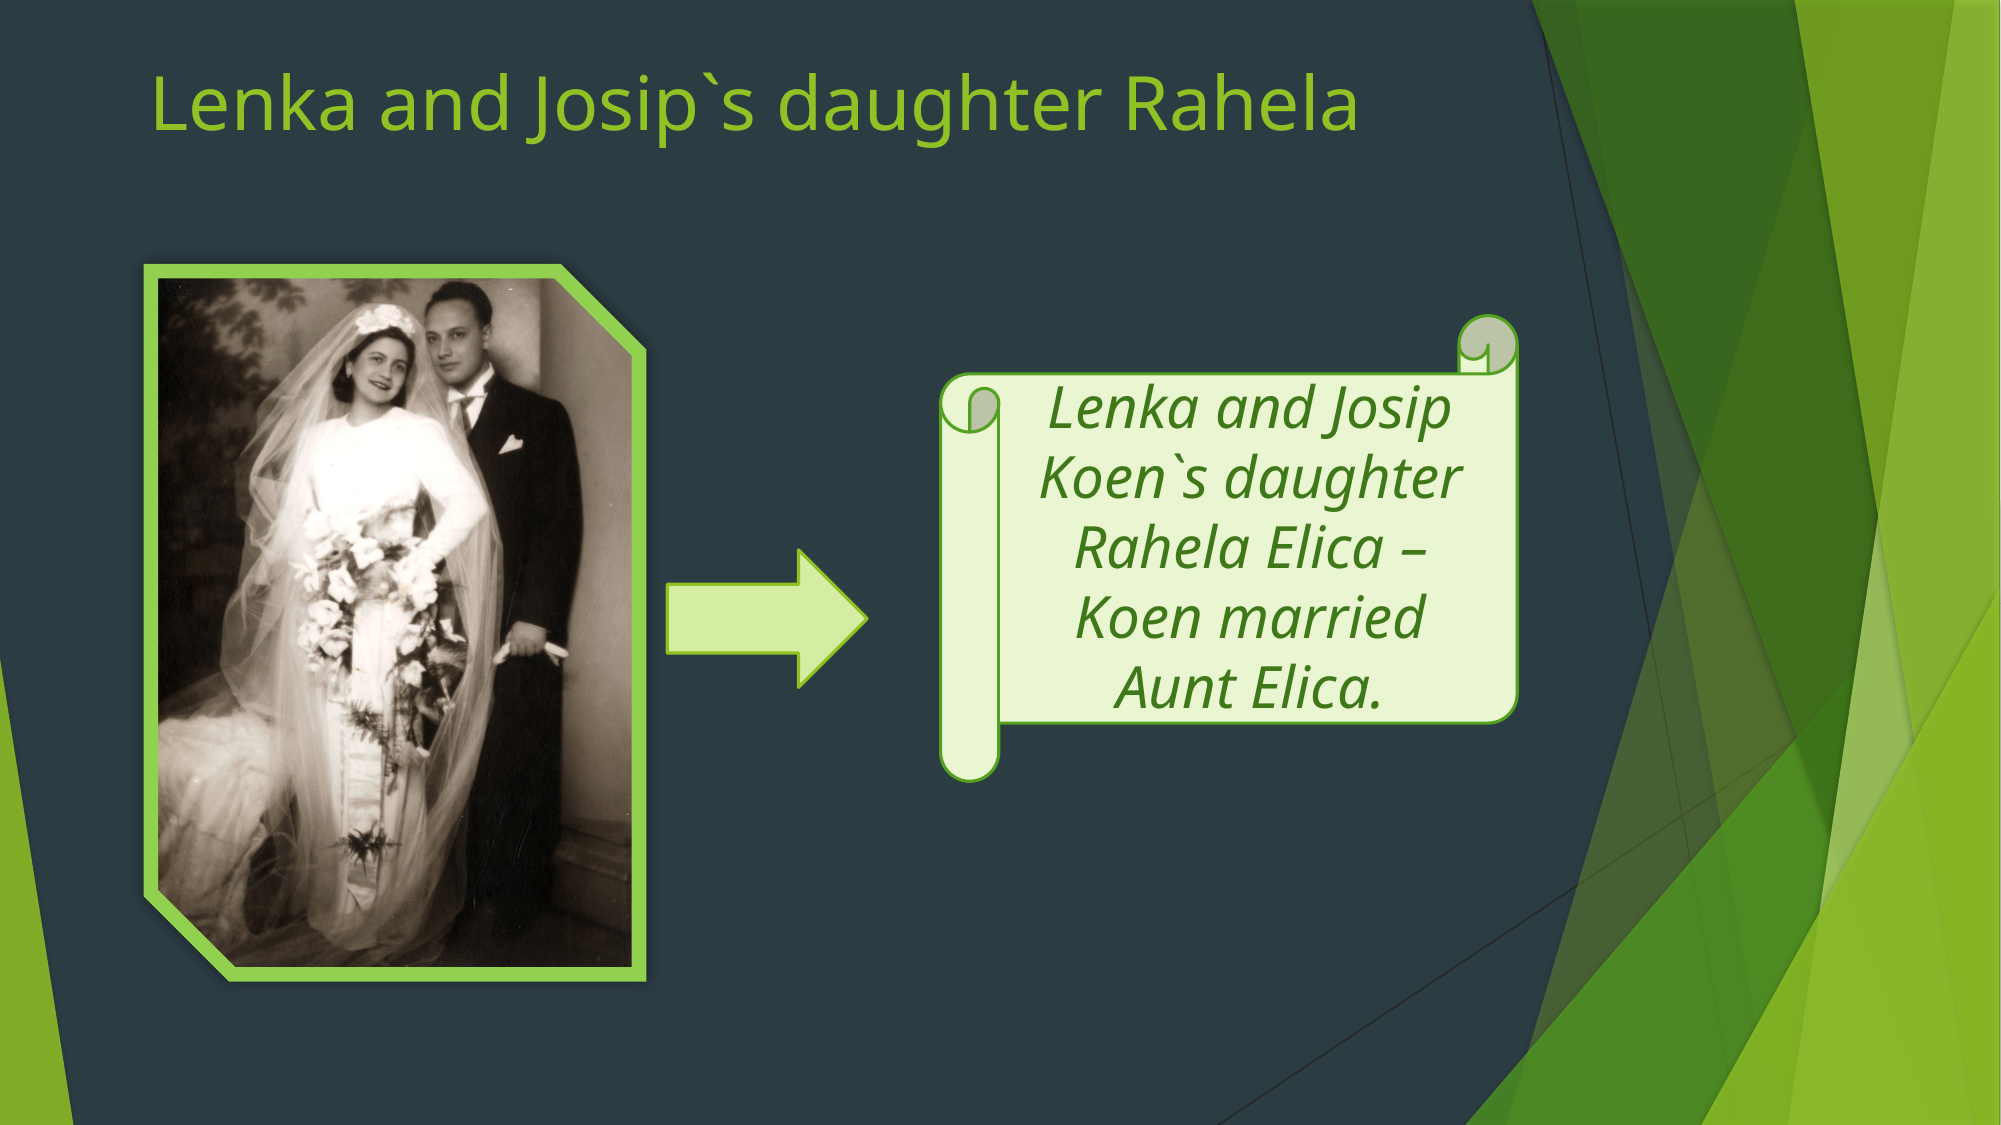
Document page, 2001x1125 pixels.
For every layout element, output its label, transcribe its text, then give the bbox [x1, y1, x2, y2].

text_box [1457, 314, 1519, 723]
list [150, 270, 640, 975]
text_box [939, 372, 1001, 783]
text_box Lenka and Josip Koen`s daughter Rahela Elica – Koen married Aunt Elica. [1001, 362, 1500, 728]
text_box [665, 548, 869, 689]
title Lenka and Josip`s daughter Rahela [134, 48, 1545, 266]
